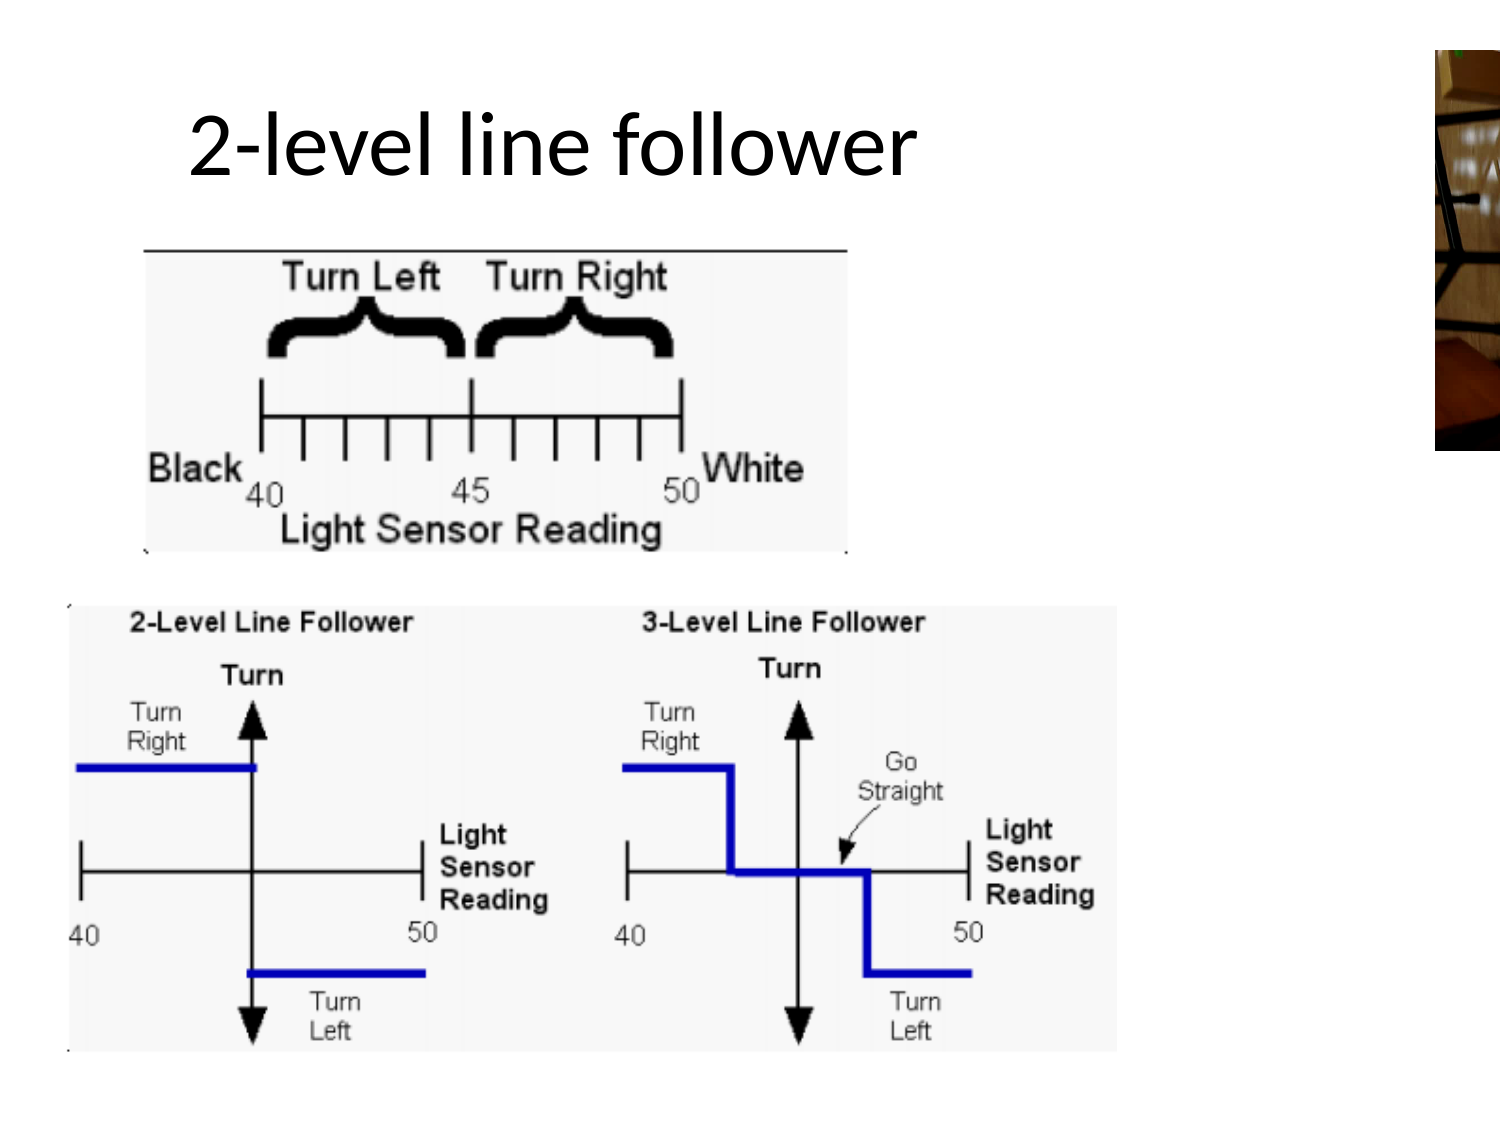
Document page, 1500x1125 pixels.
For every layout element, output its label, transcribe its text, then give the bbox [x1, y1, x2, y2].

picture [1435, 50, 1500, 205]
picture [135, 246, 855, 566]
picture [64, 597, 1117, 1069]
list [877, 205, 1500, 608]
title 2-level line follower [75, 45, 1034, 233]
